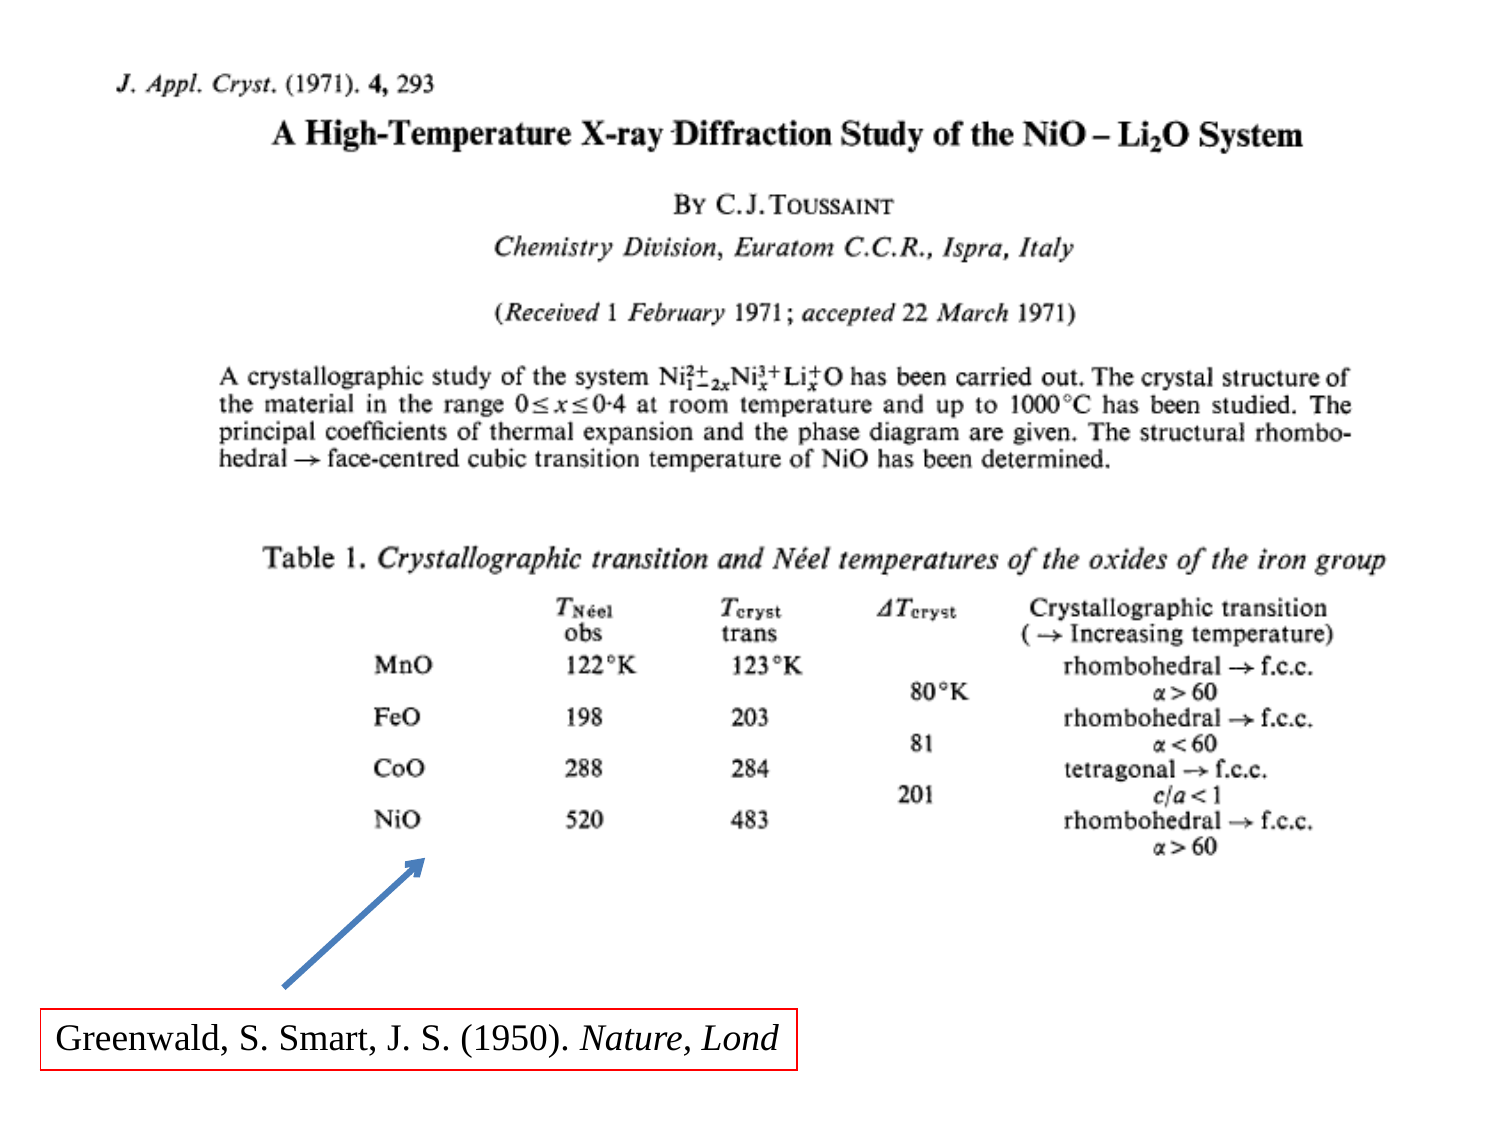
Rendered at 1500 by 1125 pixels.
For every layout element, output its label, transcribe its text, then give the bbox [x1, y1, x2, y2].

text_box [283, 857, 426, 988]
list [206, 519, 1482, 926]
picture [76, 42, 1440, 492]
table_header Greenwald, S. Smart, J. S. (1950). Nature, Lond [41, 1010, 796, 1069]
